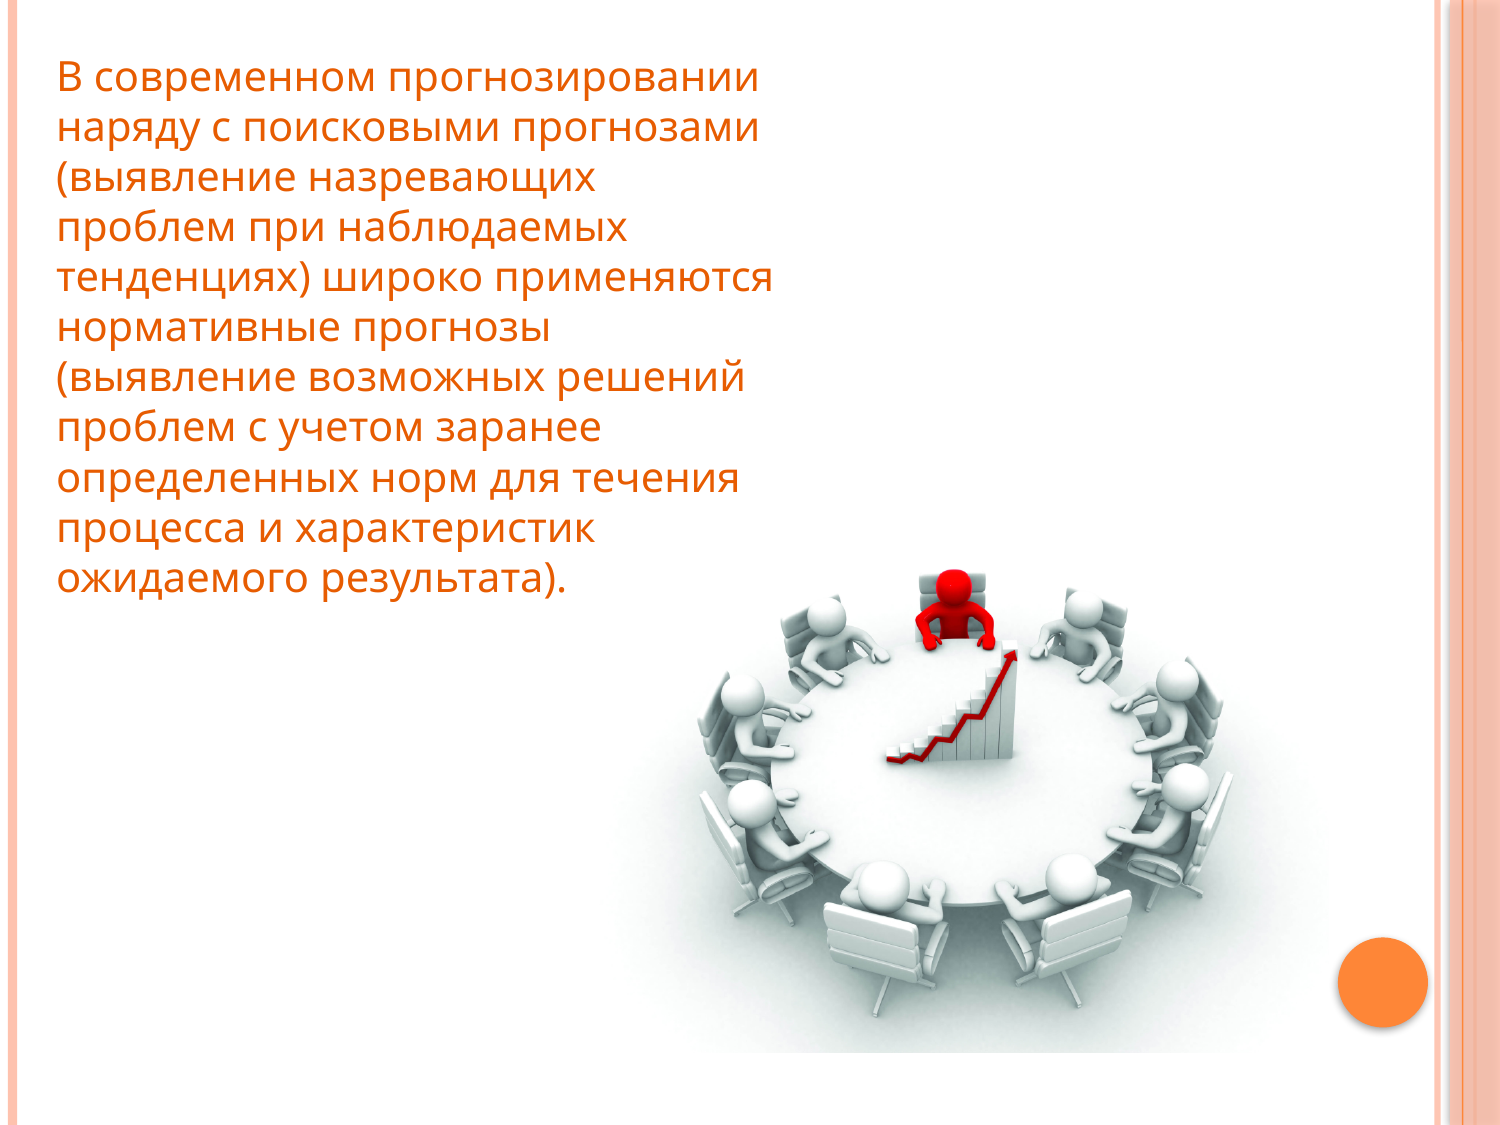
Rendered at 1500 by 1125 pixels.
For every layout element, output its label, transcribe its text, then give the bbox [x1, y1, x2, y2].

picture [595, 502, 1330, 1054]
text_box В современном прогнозировании наряду с поисковыми прогнозами (выявление назревающих проблем при наблюдаемых тенденциях) широко применяются нормативные прогнозы (выявление возможных решений проблем с учетом заранее определенных норм для течения процесса и характеристик ожидаемого результата). [41, 42, 792, 608]
